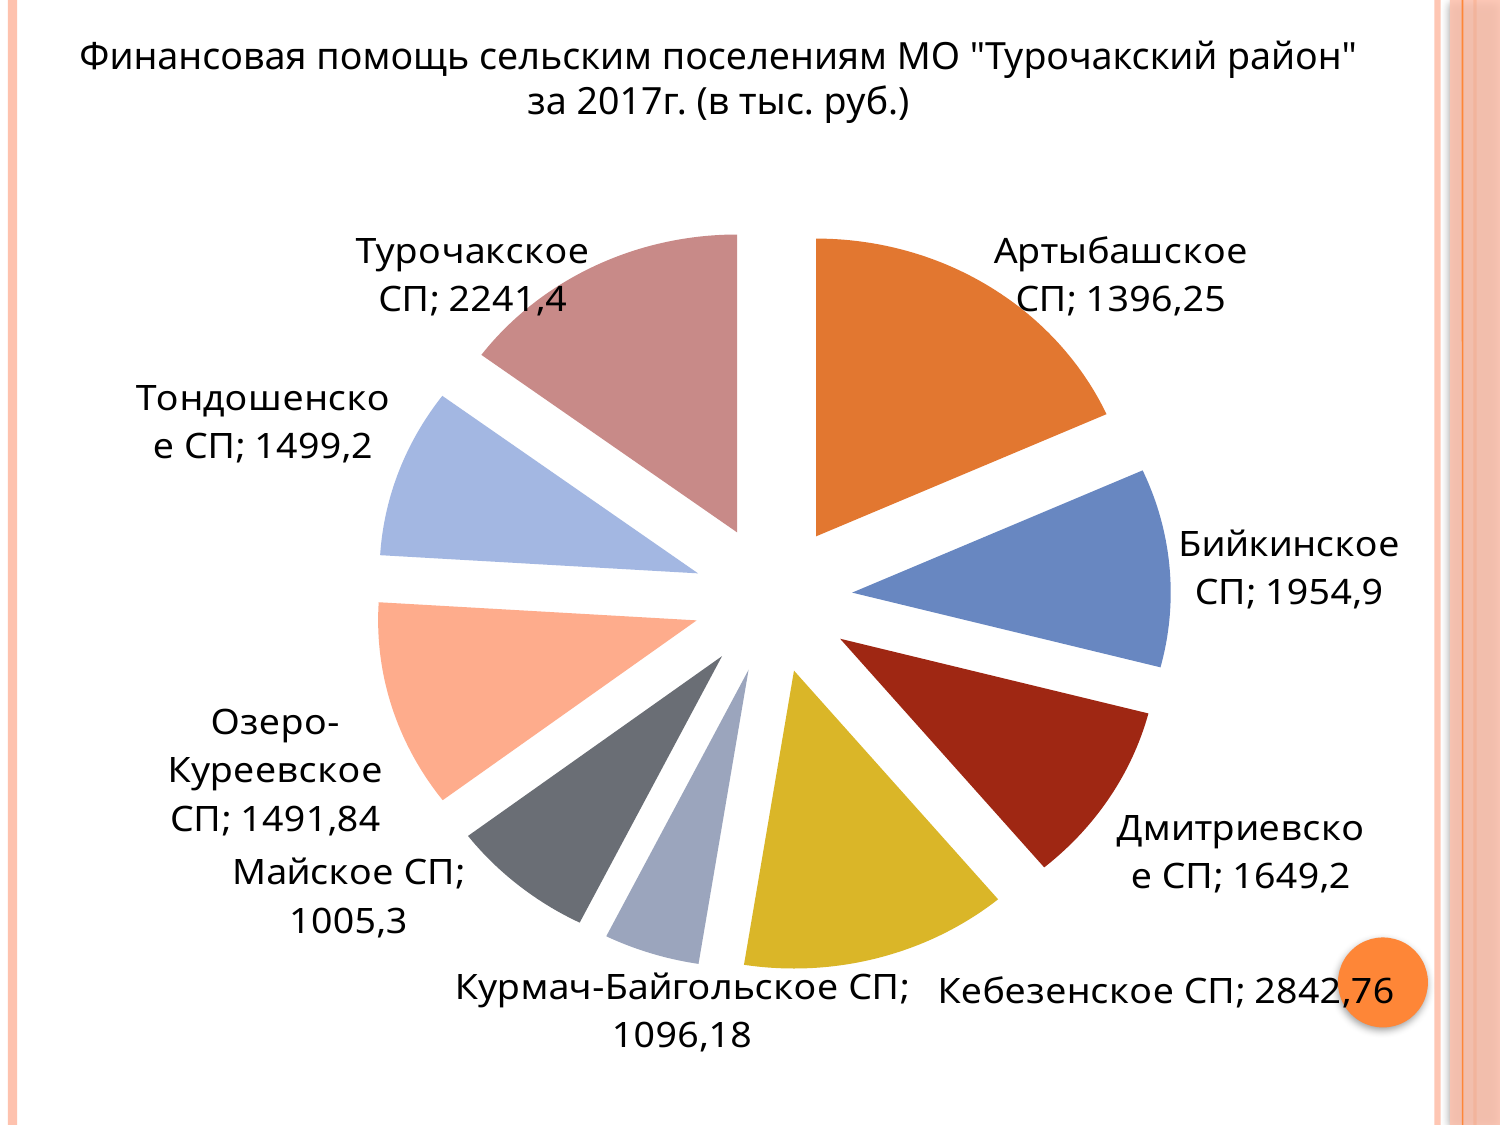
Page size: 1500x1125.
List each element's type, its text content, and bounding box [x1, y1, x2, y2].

chart [49, 161, 1451, 1125]
text_box Финансовая помощь сельским поселениям МО "Турочакский район" за 2017г. (в тыс. руб.) [62, 24, 1375, 159]
